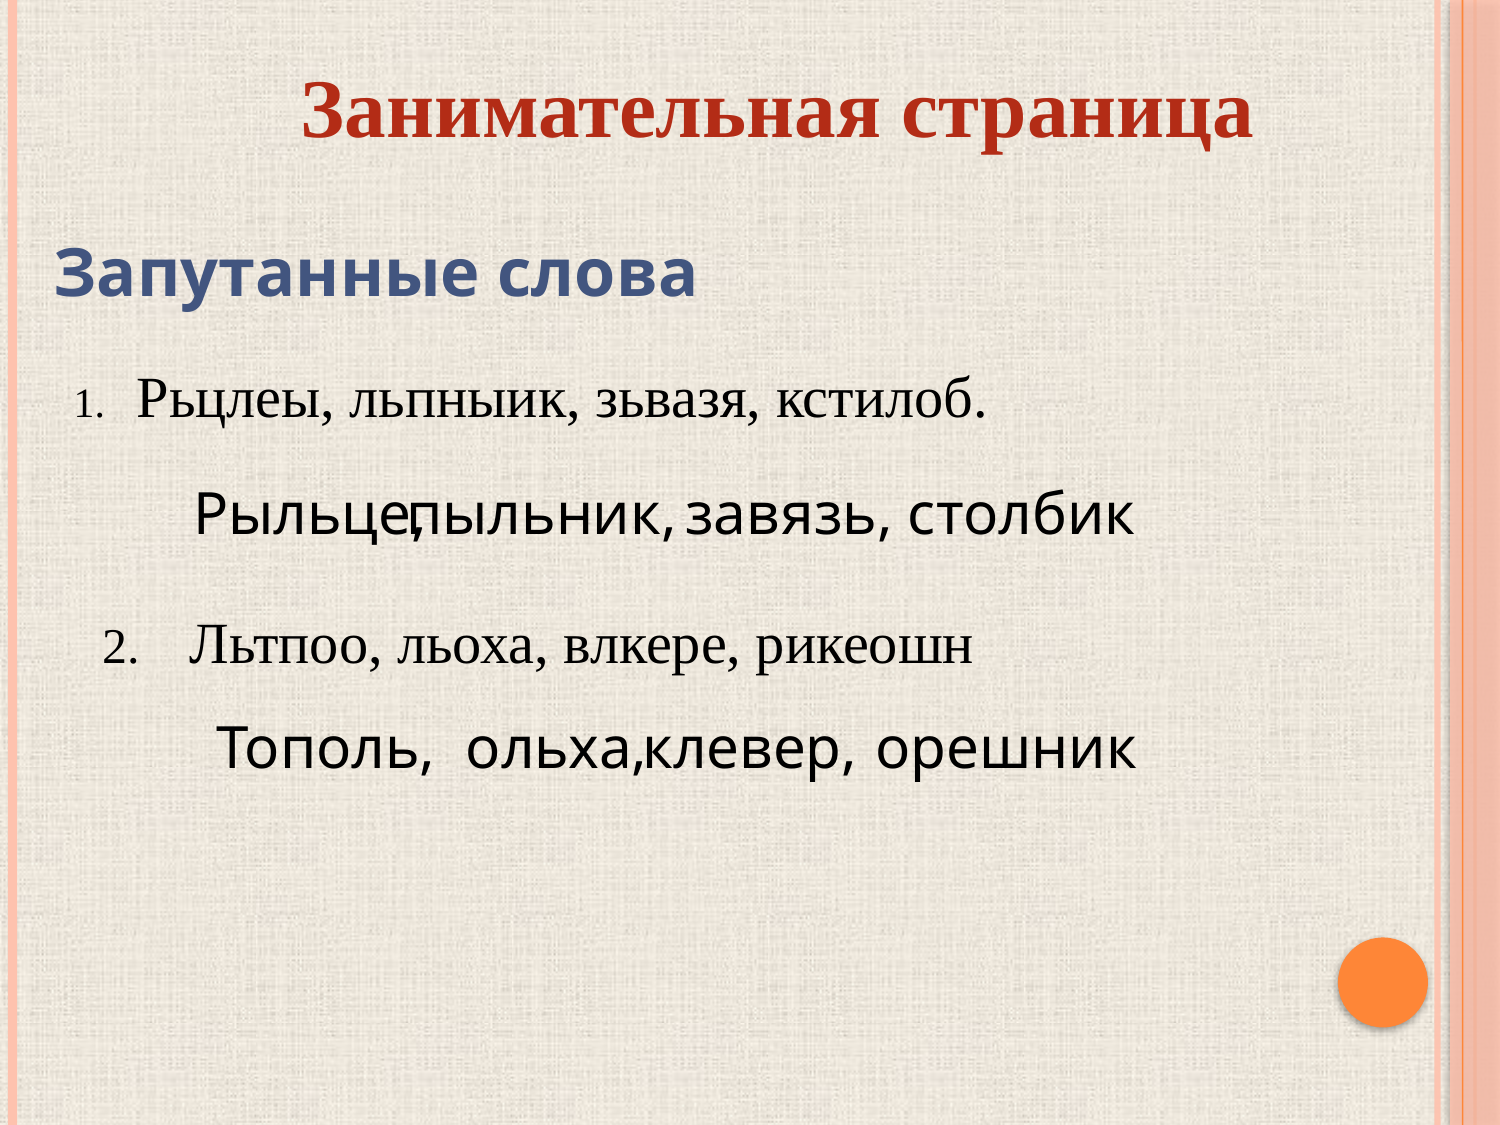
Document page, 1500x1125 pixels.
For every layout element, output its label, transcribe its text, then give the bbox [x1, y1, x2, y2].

text_box клевер, [627, 703, 873, 788]
text_box Тополь, ольха, орешник [873, 703, 1153, 788]
text_box Рыльце, завязь, столбик [178, 468, 391, 554]
text_box 1. Рьцлеы, льпныик, зьвазя, кстилоб. [58, 351, 1313, 437]
text_box пыльник, [391, 468, 692, 554]
text_box Занимательная страница [285, 46, 1270, 162]
text_box Тополь, ольха, орешник [202, 703, 627, 788]
text_box 2. Льтпоо, льоха, влкере, рикеошн [87, 597, 990, 683]
text_box Запутанные слова [38, 222, 714, 318]
text_box Рыльце, завязь, столбик [692, 468, 1152, 554]
